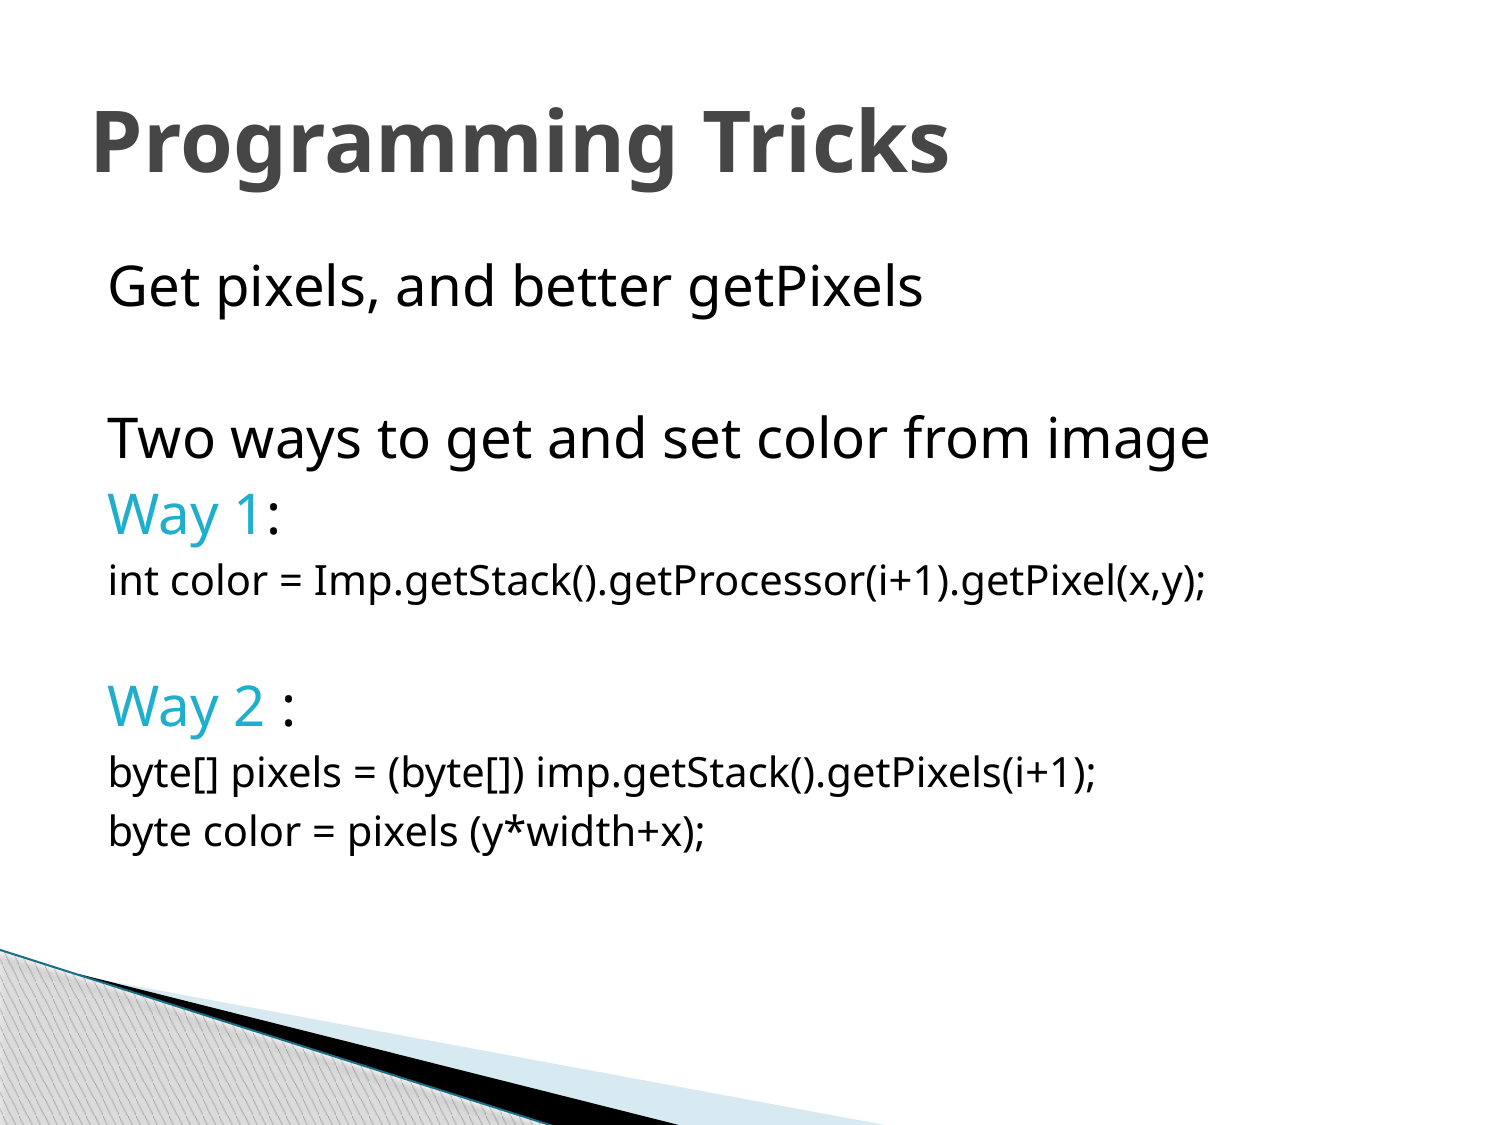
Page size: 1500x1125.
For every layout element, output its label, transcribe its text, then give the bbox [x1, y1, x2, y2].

title Programming Tricks [75, 45, 1425, 233]
list Get pixels, and better getPixels Two ways to get and set color from image Way 1: int color = Imp.getStack().getProcessor(i+1).getPixel(x,y); Way 2 : byte[] pixels = (byte[]) imp.getStack().getPixels(i+1); byte color = pixels (y*width+x); [75, 243, 1425, 986]
